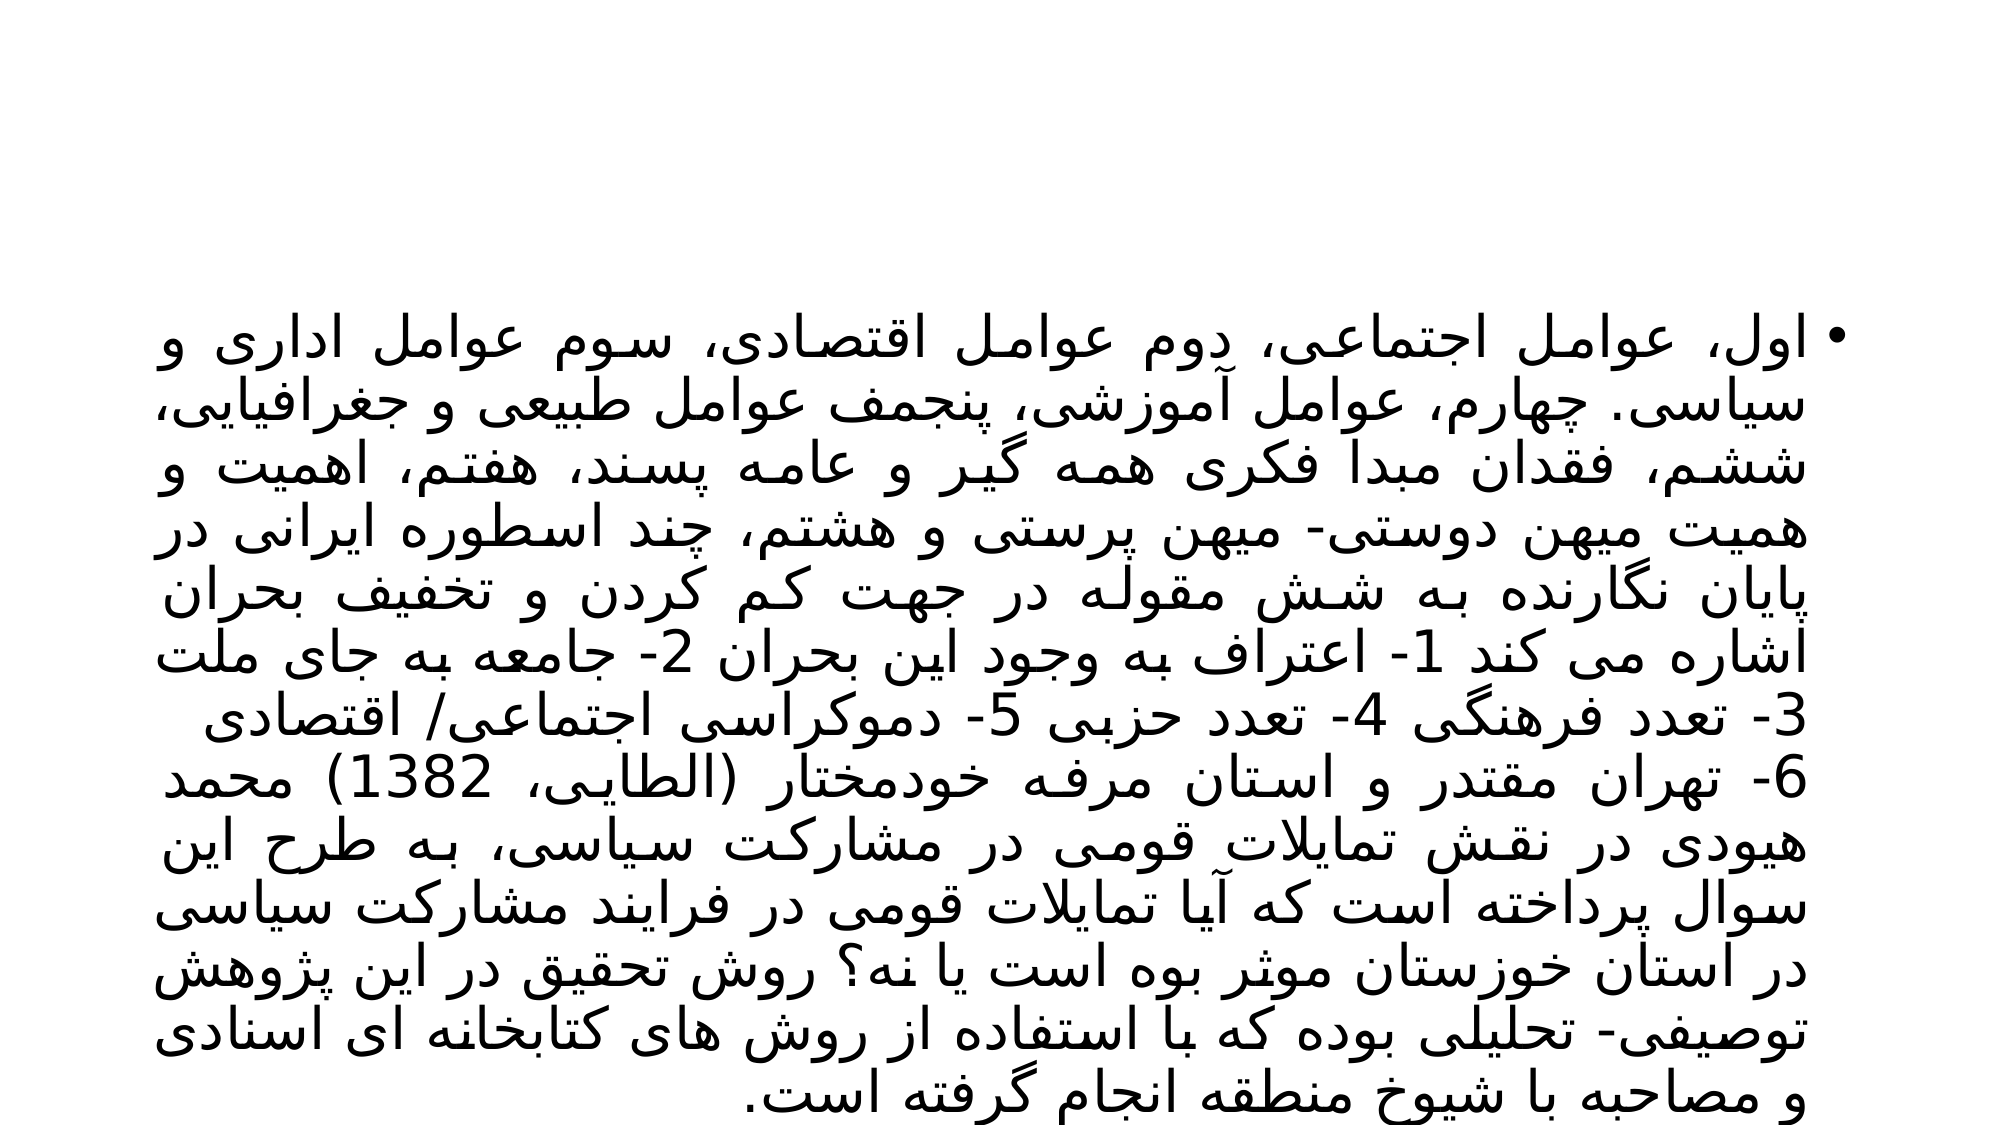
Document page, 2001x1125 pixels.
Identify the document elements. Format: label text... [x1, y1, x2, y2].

list اول، عوامل اجتماعی، دوم عوامل اقتصادی، سوم عوامل اداری و سیاسی. چهارم، عوامل آموزشی، پنجمف عوامل طبیعی و جغرافیایی، ششم، فقدان مبدا فکری همه گیر و عامه پسند، هفتم، اهمیت و همیت میهن دوستی- میهن پرستی و هشتم، چند اسطوره ایرانی در پایان نگارنده به شش مقوله در جهت کم کردن و تخفیف بحران اشاره می کند 1- اعتراف به وجود این بحران 2- جامعه به جای ملت 3- تعدد فرهنگی 4- تعدد حزبی 5- دموکراسی اجتماعی/ اقتصادی 6- تهران مقتدر و استان مرفه خودمختار (الطایی، 1382) محمد هیودی در نقش تمایلات قومی در مشارکت سیاسی، به طرح این سوال پرداخته است که آیا تمایلات قومی در فرایند مشارکت سیاسی در استان خوزستان موثر بوه است یا نه؟ روش تحقیق در این پژوهش توصیفی- تحلیلی بوده که با استفاده از روش های کتابخانه ای اسنادی و مصاحبه با شیوخ منطقه انجام گرفته است. [137, 299, 1863, 1014]
